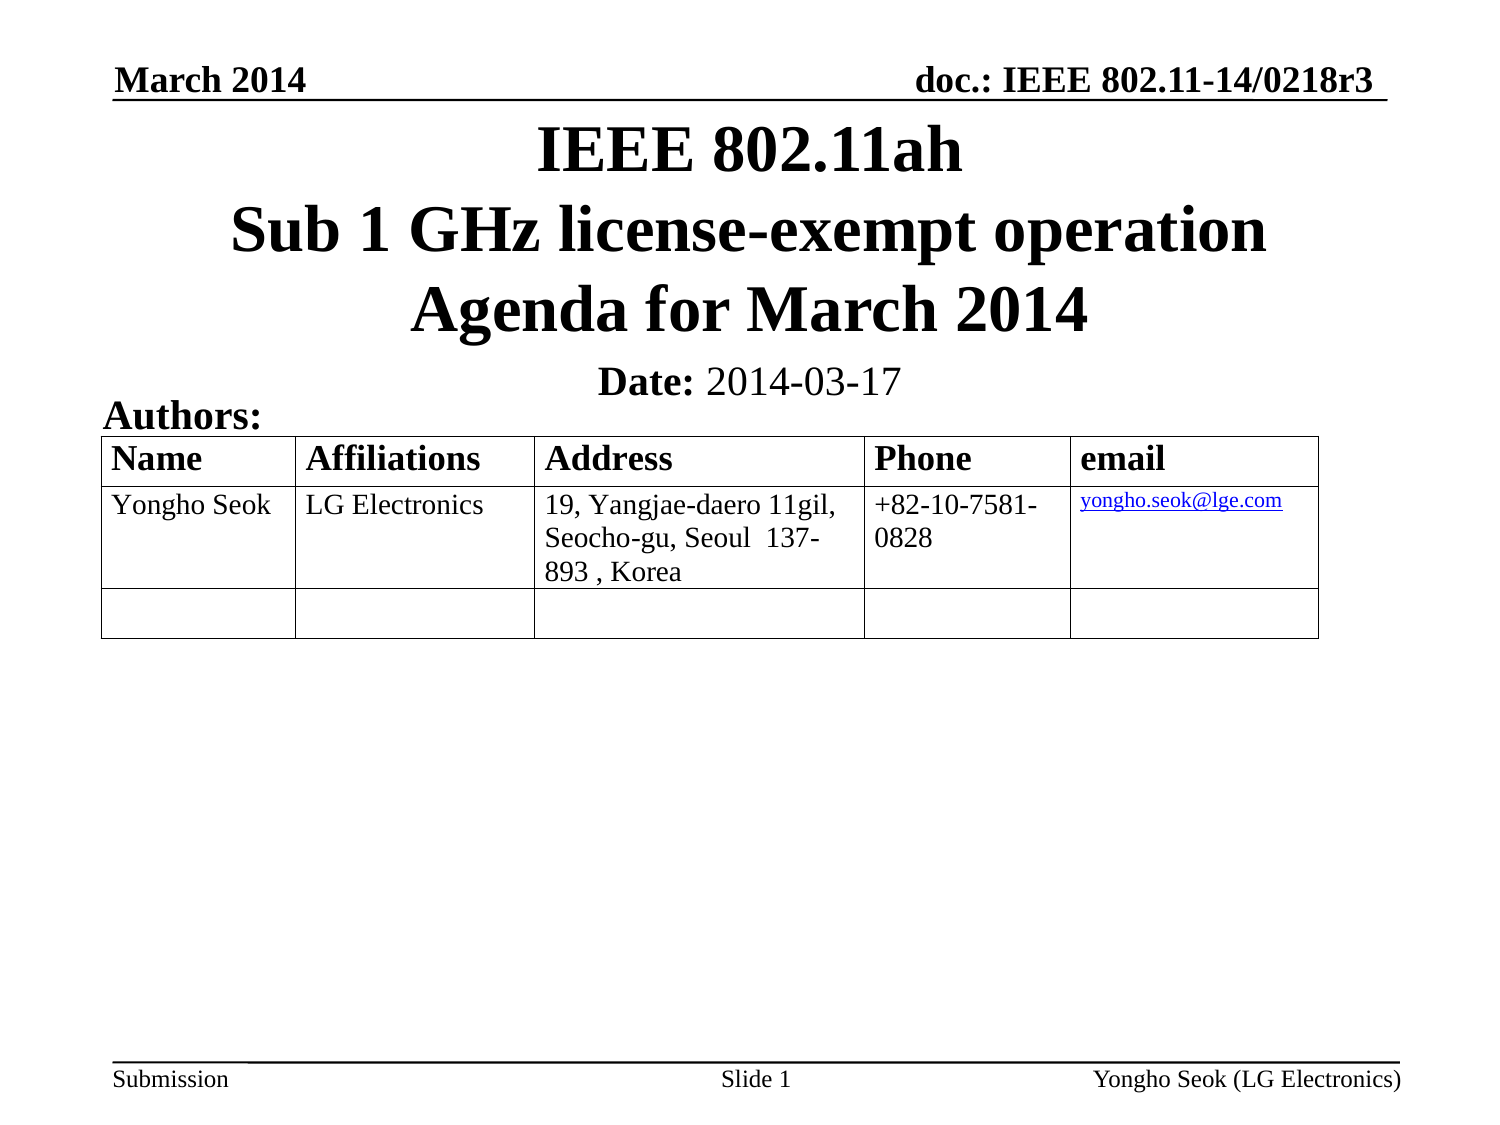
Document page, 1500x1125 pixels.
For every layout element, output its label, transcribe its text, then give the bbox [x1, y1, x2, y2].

footer Yongho Seok (LG Electronics) [1088, 1061, 1402, 1093]
slide_number Slide 1 [712, 1061, 800, 1093]
list Date: 2014-03-17 [112, 346, 1388, 410]
text_box Authors: [87, 380, 325, 435]
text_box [87, 435, 1341, 1034]
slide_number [114, 54, 309, 101]
title IEEE 802.11ah Sub 1 GHz license-exempt operation Agenda for March 2014 [112, 137, 1388, 313]
